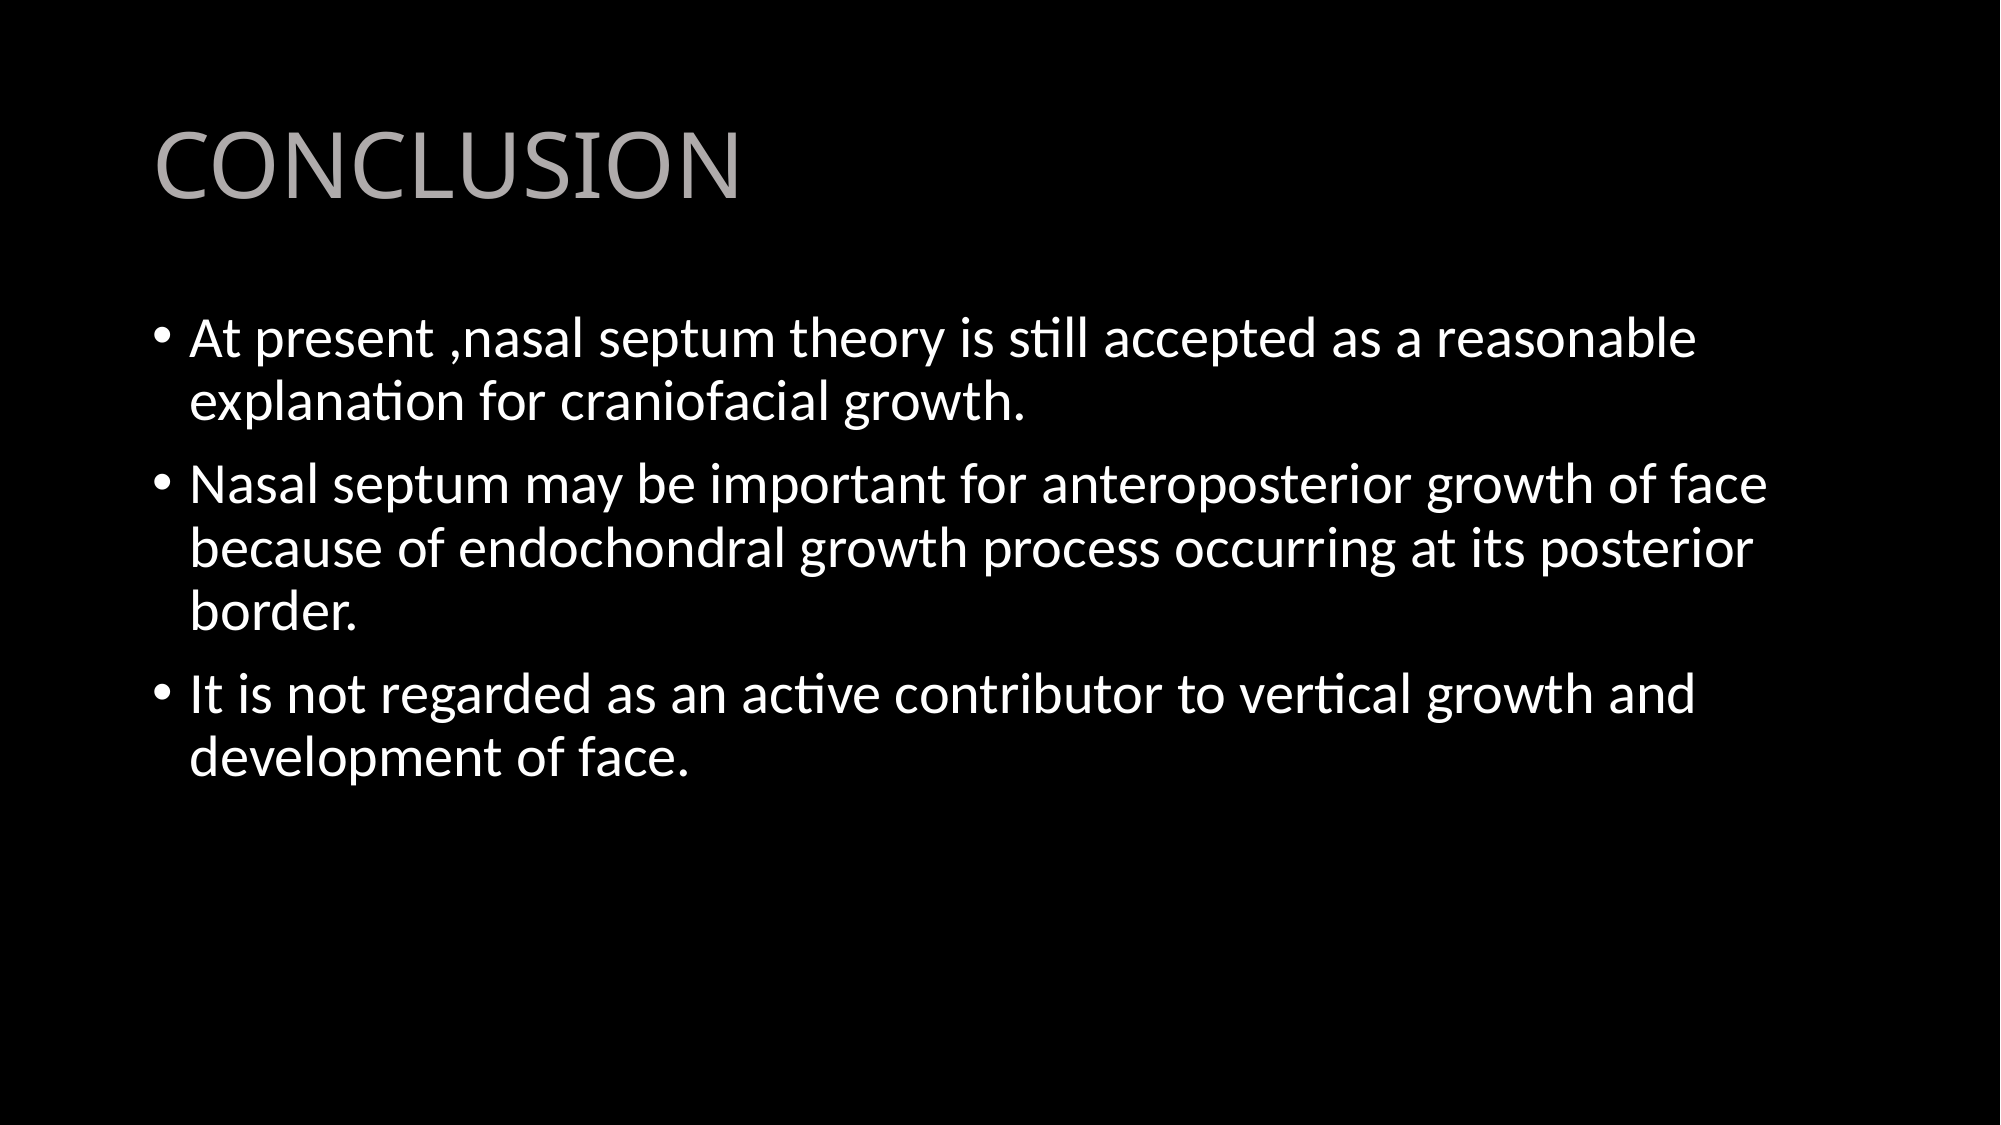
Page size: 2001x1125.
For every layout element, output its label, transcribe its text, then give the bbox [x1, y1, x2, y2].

title CONCLUSION [137, 59, 1863, 278]
list At present ,nasal septum theory is still accepted as a reasonable explanation for craniofacial growth. Nasal septum may be important for anteroposterior growth of face because of endochondral growth process occurring at its posterior border. It is not regarded as an active contributor to vertical growth and development of face. [137, 299, 1863, 1014]
